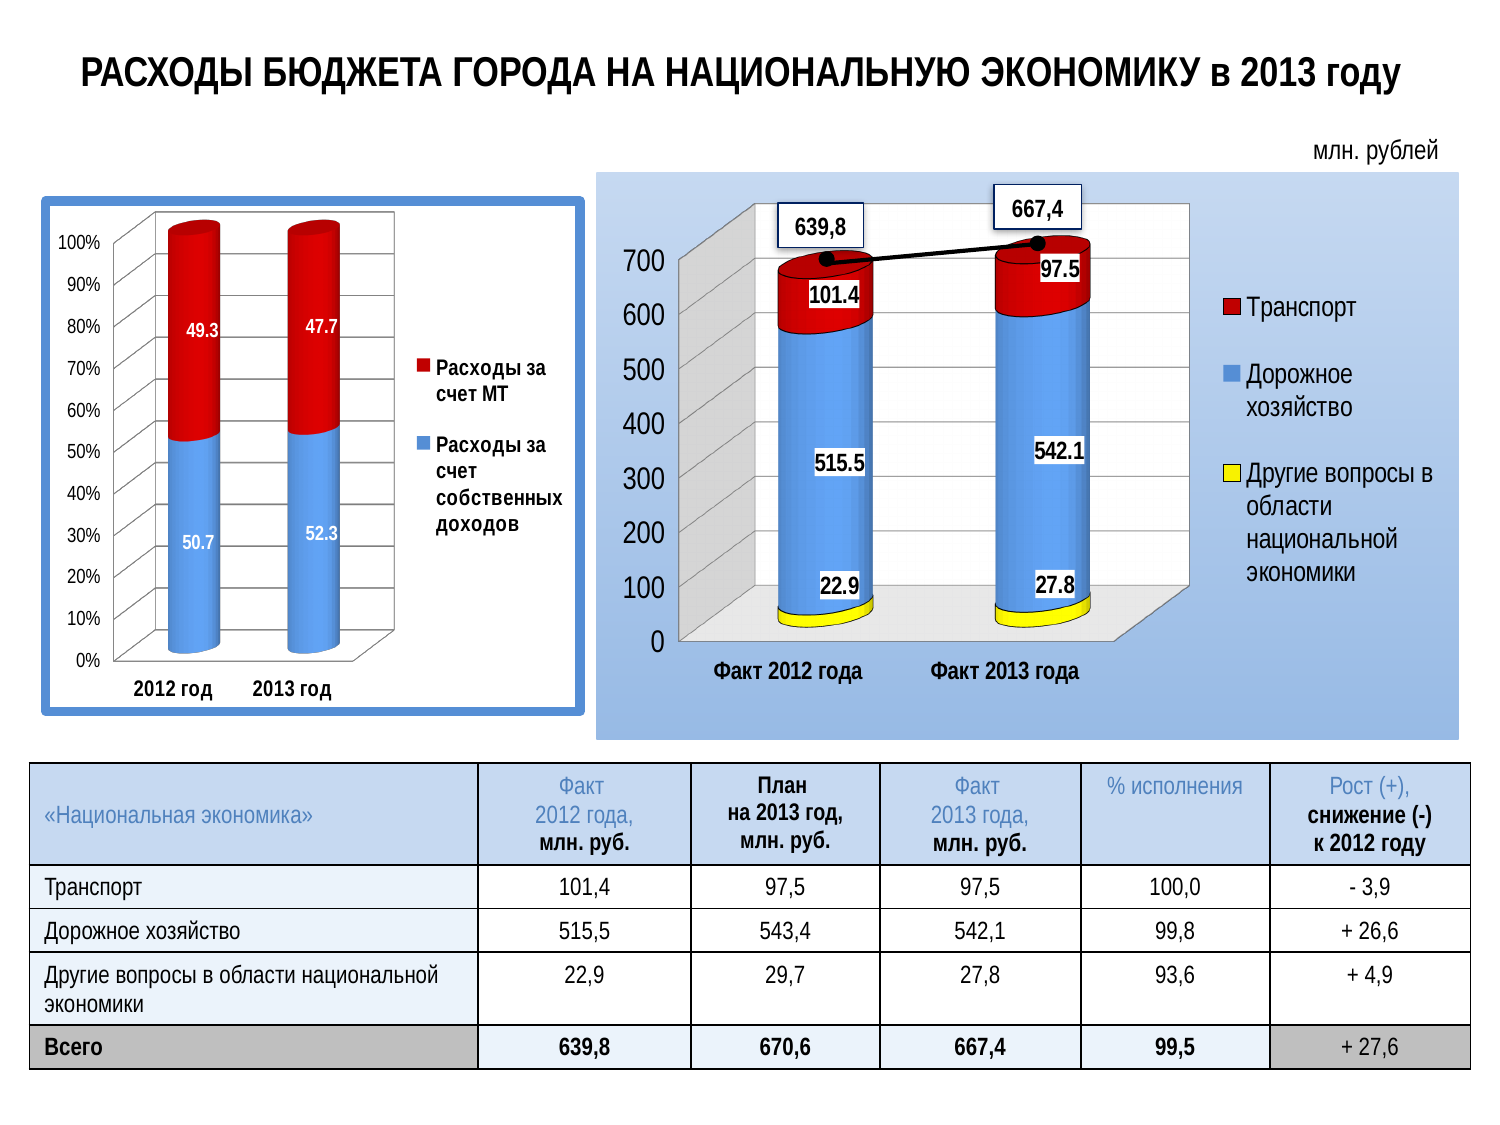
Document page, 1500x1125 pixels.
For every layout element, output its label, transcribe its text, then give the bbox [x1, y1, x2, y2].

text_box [29, 833, 1483, 1095]
title РАСХОДы бюджета города на национальную ЭКОНОМИКУ в 2013 году [0, 37, 1500, 120]
table_header Рост (+), снижение (-) к 2012 году [1271, 764, 1470, 832]
table_header Факт 2013 года, млн. руб. [881, 764, 1080, 832]
text_box млн. рублей [1291, 123, 1461, 173]
table_header % исполнения [1082, 764, 1269, 832]
chart [41, 196, 585, 717]
chart [596, 172, 1459, 740]
table_header План на 2013 год, млн. руб. [692, 764, 879, 832]
table_header Факт 2012 года, млн. руб. [479, 764, 690, 832]
table_header «Национальная экономика» [30, 764, 477, 833]
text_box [830, 243, 1044, 264]
